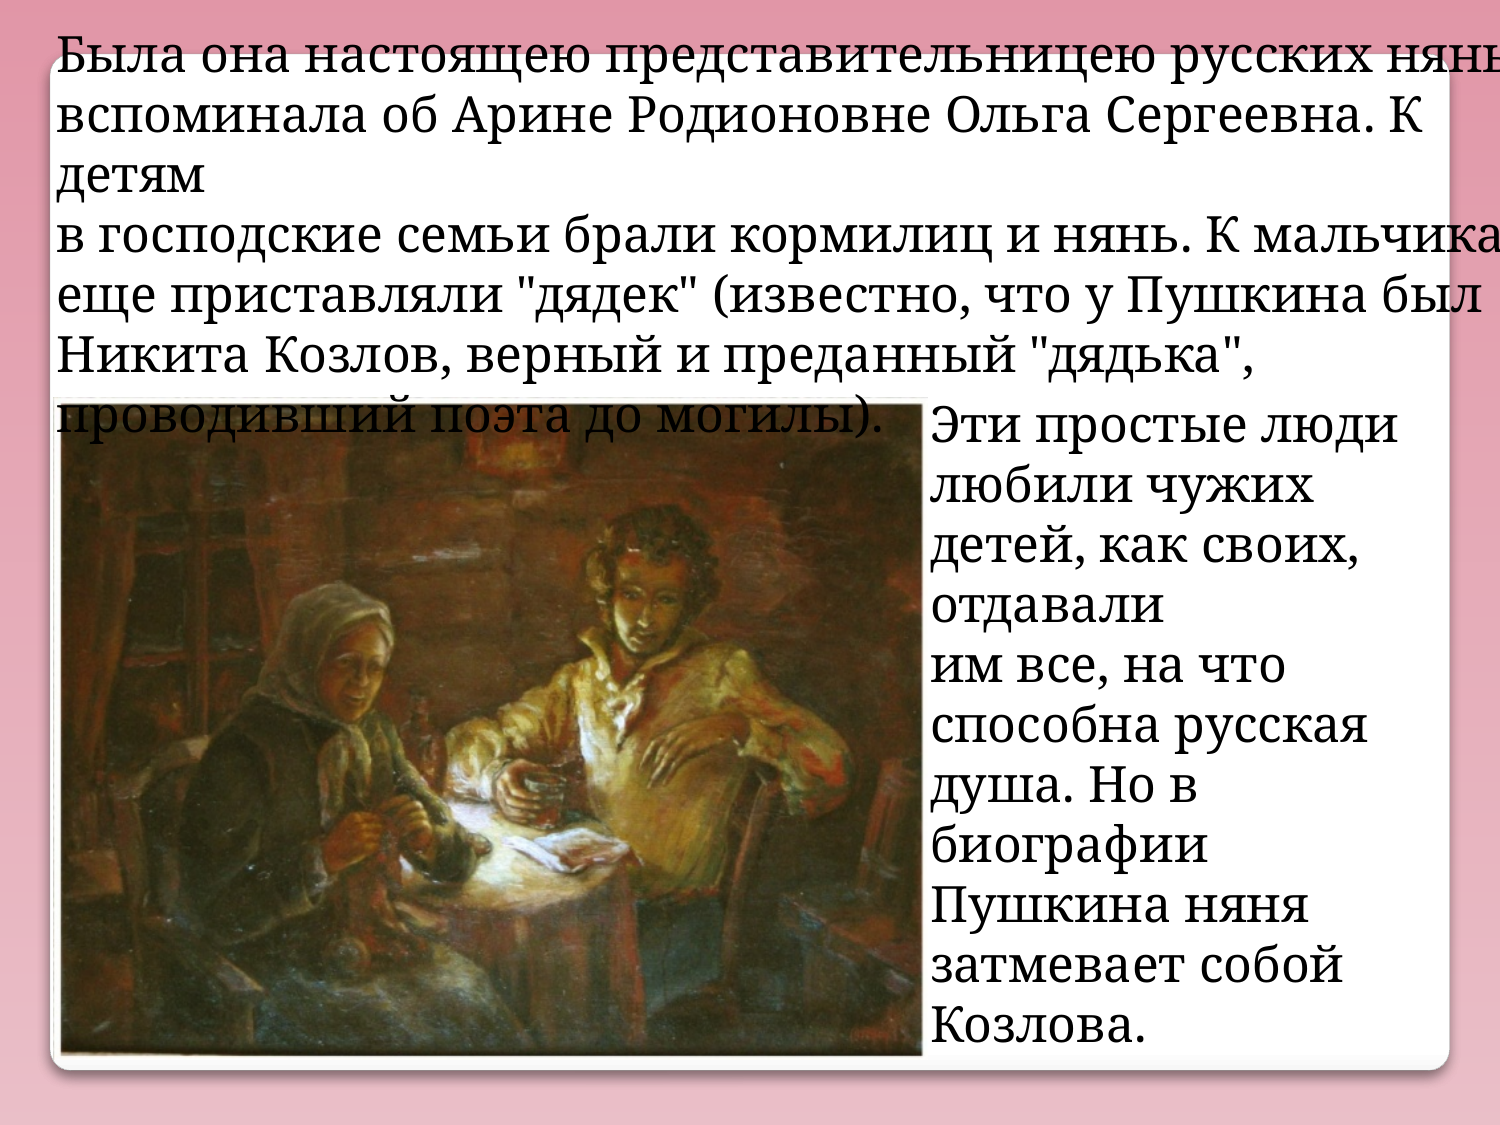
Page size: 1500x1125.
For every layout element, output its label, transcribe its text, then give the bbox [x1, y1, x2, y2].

text_box Эти простые люди любили чужих детей, как своих, отдавали им все, на что способна русская душа. Но в биографии Пушкина няня затмевает собой Козлова. [915, 385, 1477, 1060]
picture [52, 396, 928, 1060]
text_box Была она настоящею представительницею русских нянь", - вспоминала об Арине Родионовне Ольга Сергеевна. К детям в господские семьи брали кормилиц и нянь. К мальчикам еще приставляли "дядек" (известно, что у Пушкина был Никита Козлов, верный и преданный "дядька", проводивший поэта до могилы). [41, 14, 1500, 450]
